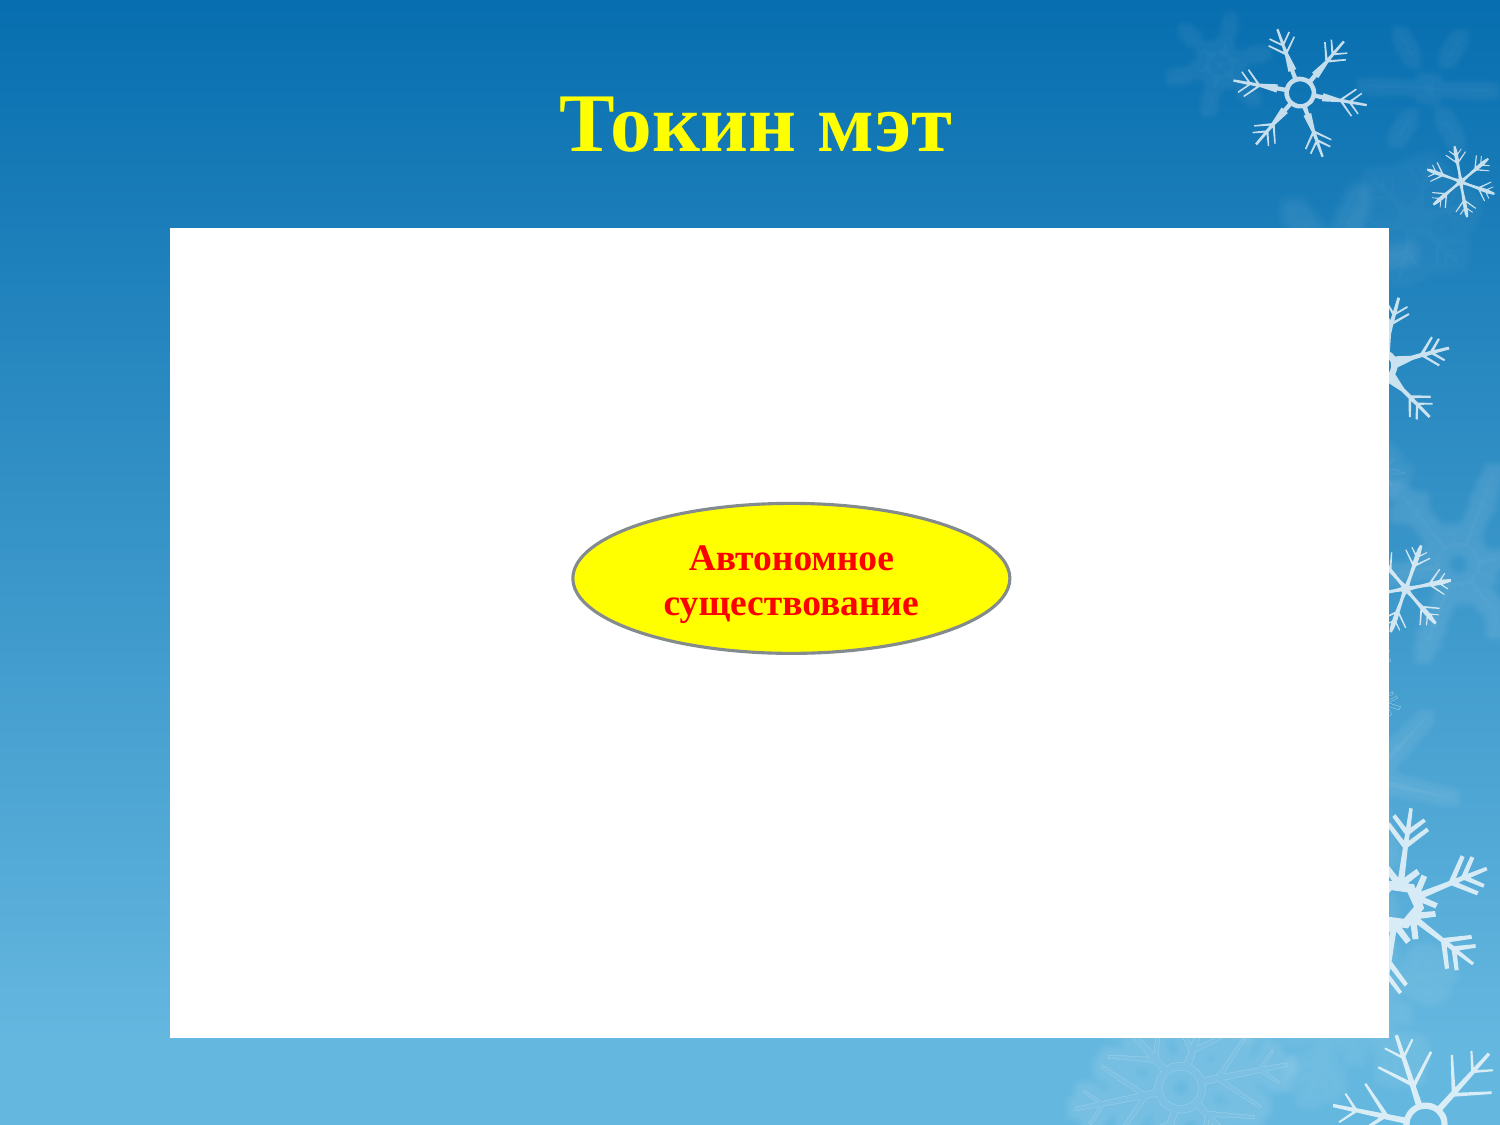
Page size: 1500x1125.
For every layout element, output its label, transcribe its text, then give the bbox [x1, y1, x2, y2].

text_box Автономное существование [571, 501, 1012, 655]
title Токин мэт [171, 42, 1340, 195]
table_header [172, 230, 1387, 1032]
